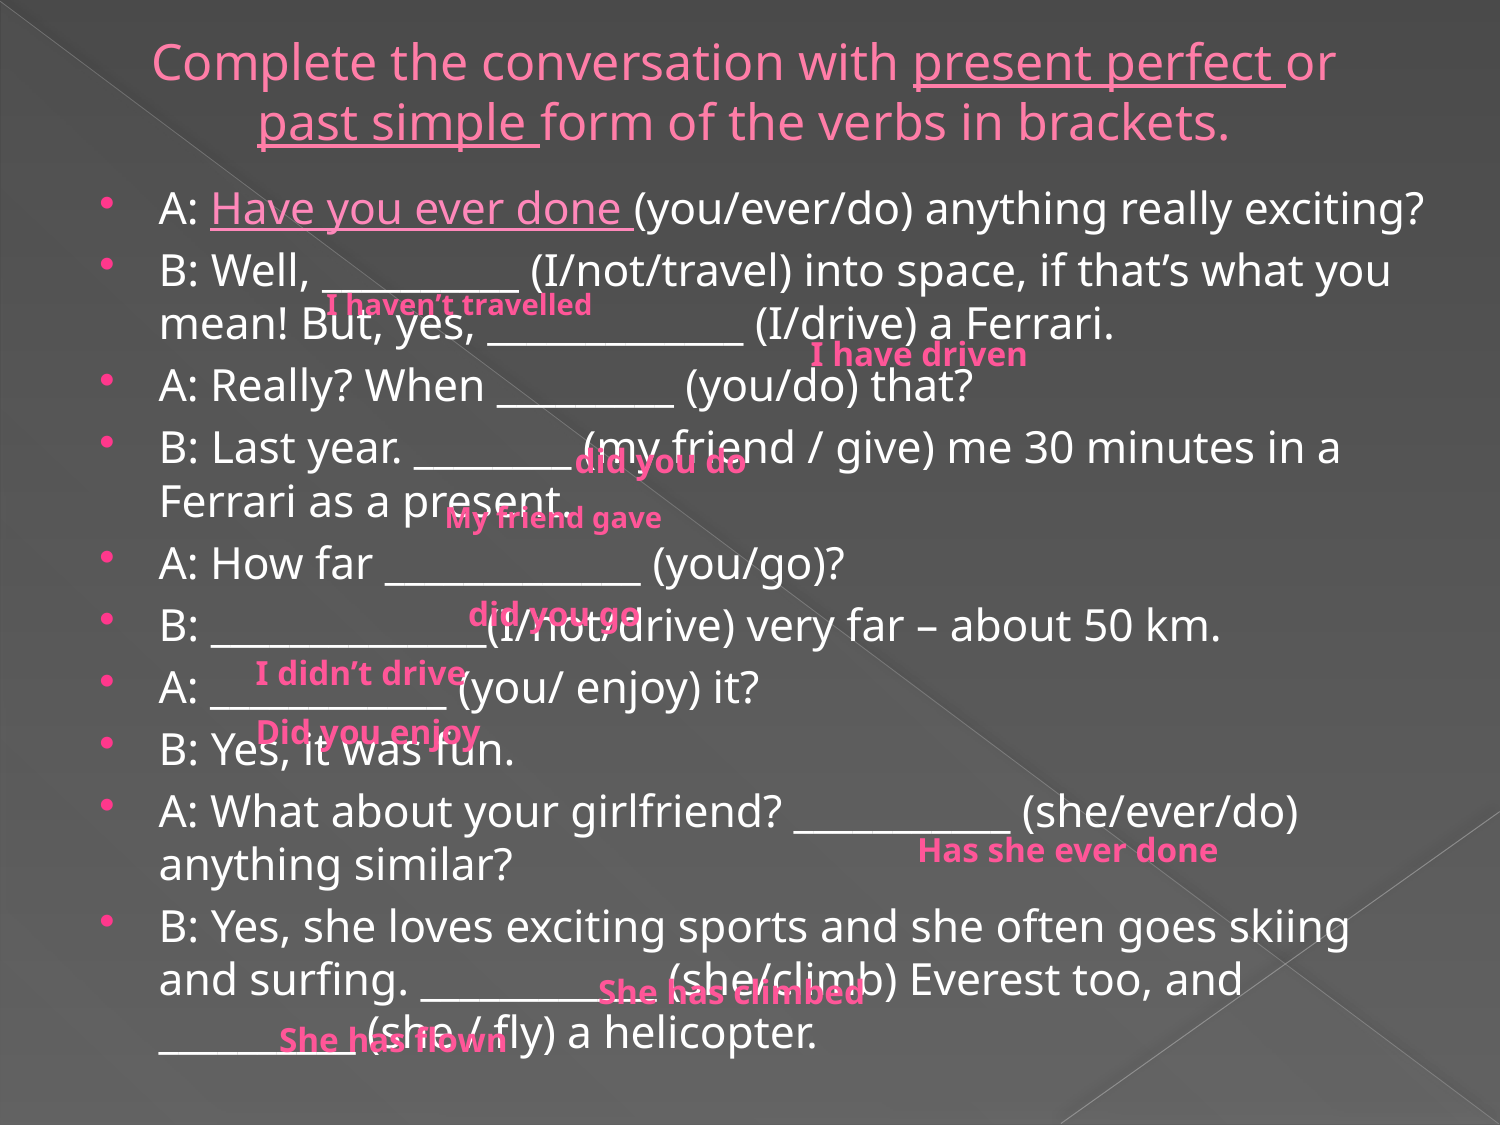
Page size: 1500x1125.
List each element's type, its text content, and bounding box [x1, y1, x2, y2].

list A: Have you ever done (you/ever/do) anything really exciting? B: Well, __________ (I/not/travel) into space, if that’s what you mean! But, yes, _____________ (I/drive) a Ferrari. A: Really? When _________ (you/do) that? B: Last year. ________ (my friend / give) me 30 minutes in a Ferrari as a present. A: How far _____________ (you/go)? B: ______________(I/not/drive) very far – about 50 km. A: ____________ (you/ enjoy) it? B: Yes, it was fun. A: What about your girlfriend? ___________ (she/ever/do) anything similar? B: Yes, she loves exciting sports and she often goes skiing and surfing. ____________ (she/climb) Everest too, and __________ (she / fly) a helicopter. [76, 172, 1447, 1106]
text_box I didn’t drive [230, 645, 502, 704]
text_box did you go [442, 586, 715, 657]
text_box I have driven [785, 326, 1140, 398]
text_box My friend gave [419, 491, 691, 563]
text_box Has she ever done [891, 822, 1258, 894]
text_box did you do [549, 432, 821, 504]
text_box She has climbed [572, 964, 939, 1035]
text_box Did you enjoy [230, 704, 502, 775]
text_box She has flown [253, 1011, 621, 1083]
title Complete the conversation with present perfect or past simple form of the verbs in brackets. [29, 30, 1380, 149]
text_box I haven’t travelled [301, 278, 656, 350]
